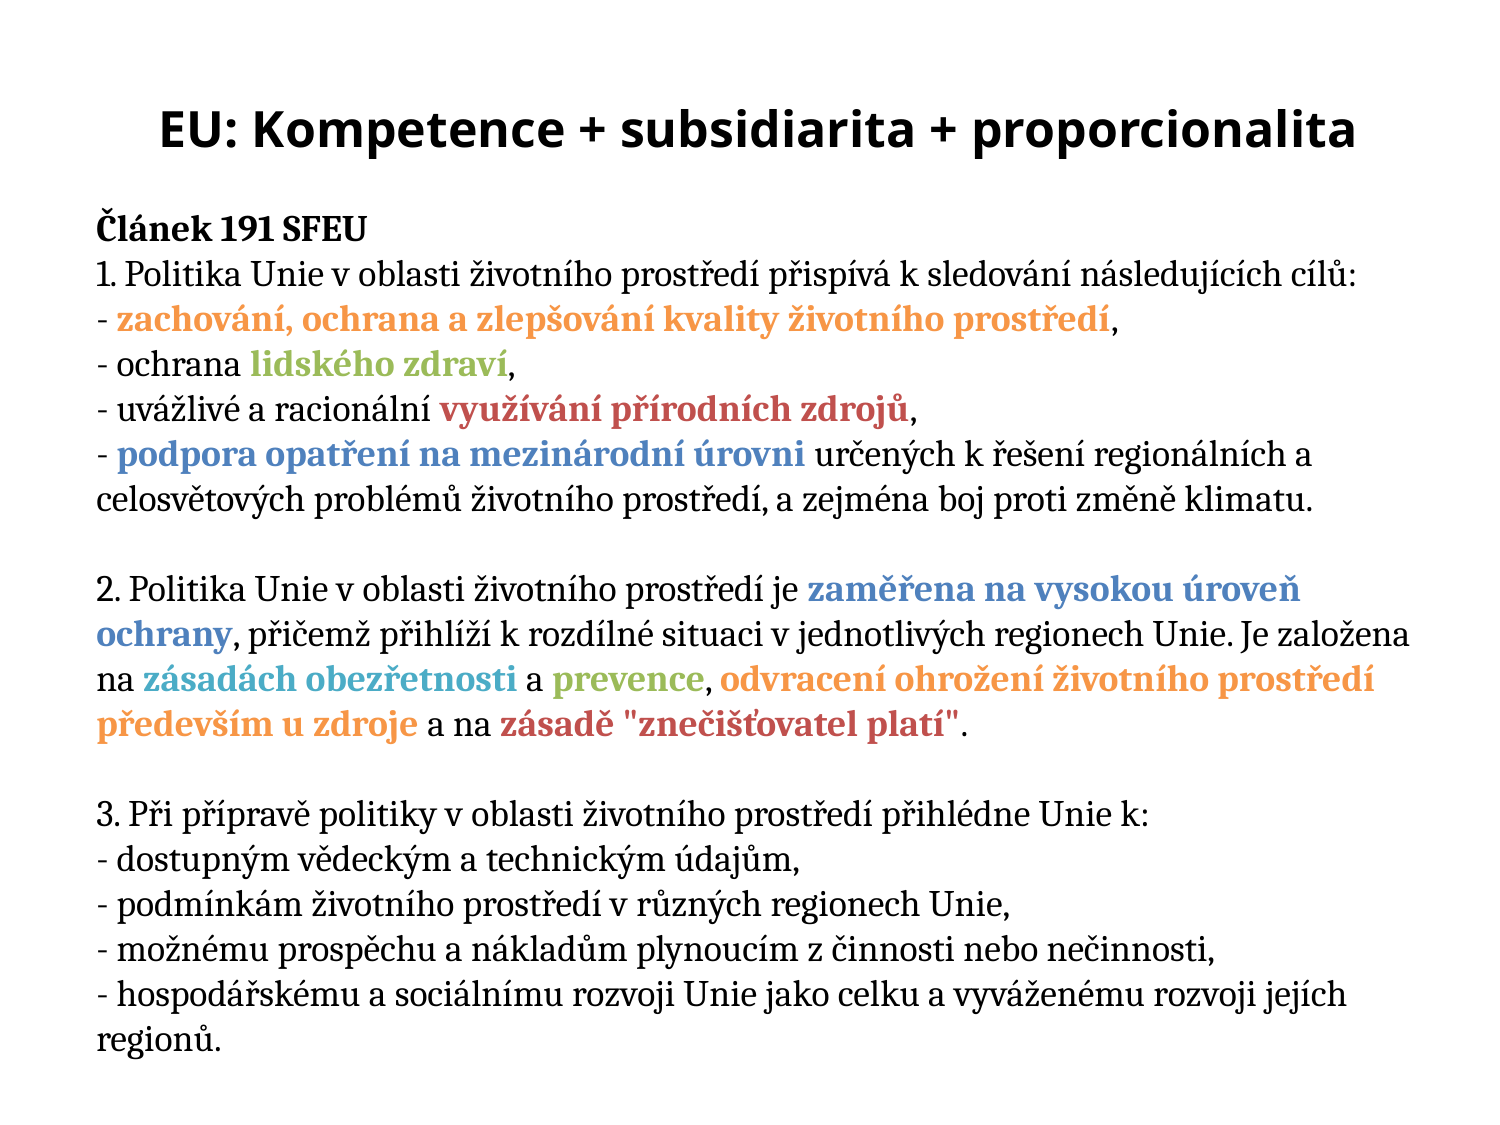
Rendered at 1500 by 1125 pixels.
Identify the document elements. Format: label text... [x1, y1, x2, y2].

text_box EU: Kompetence + subsidiarita + proporcionalita [0, 89, 1500, 165]
text_box Článek 191 SFEU 1. Politika Unie v oblasti životního prostředí přispívá k sledování následujících cílů: - zachování, ochrana a zlepšování kvality životního prostředí, - ochrana lidského zdraví, - uvážlivé a racionální využívání přírodních zdrojů, - podpora opatření na mezinárodní úrovni určených k řešení regionálních a celosvětových problémů životního prostředí, a zejména boj proti změně klimatu. 2. Politika Unie v oblasti životního prostředí je zaměřena na vysokou úroveň ochrany, přičemž přihlíží k rozdílné situaci v jednotlivých regionech Unie. Je založena na zásadách obezřetnosti a prevence, odvracení ohrožení životního prostředí především u zdroje a na zásadě "znečišťovatel platí". 3. Při přípravě politiky v oblasti životního prostředí přihlédne Unie k: - dostupným vědeckým a technickým údajům, - podmínkám životního prostředí v různých regionech Unie, - možnému prospěchu a nákladům plynoucím z činnosti nebo nečinnosti, - hospodářskému a sociálnímu rozvoji Unie jako celku a vyváženému rozvoji jejích regionů. [81, 196, 1436, 1066]
